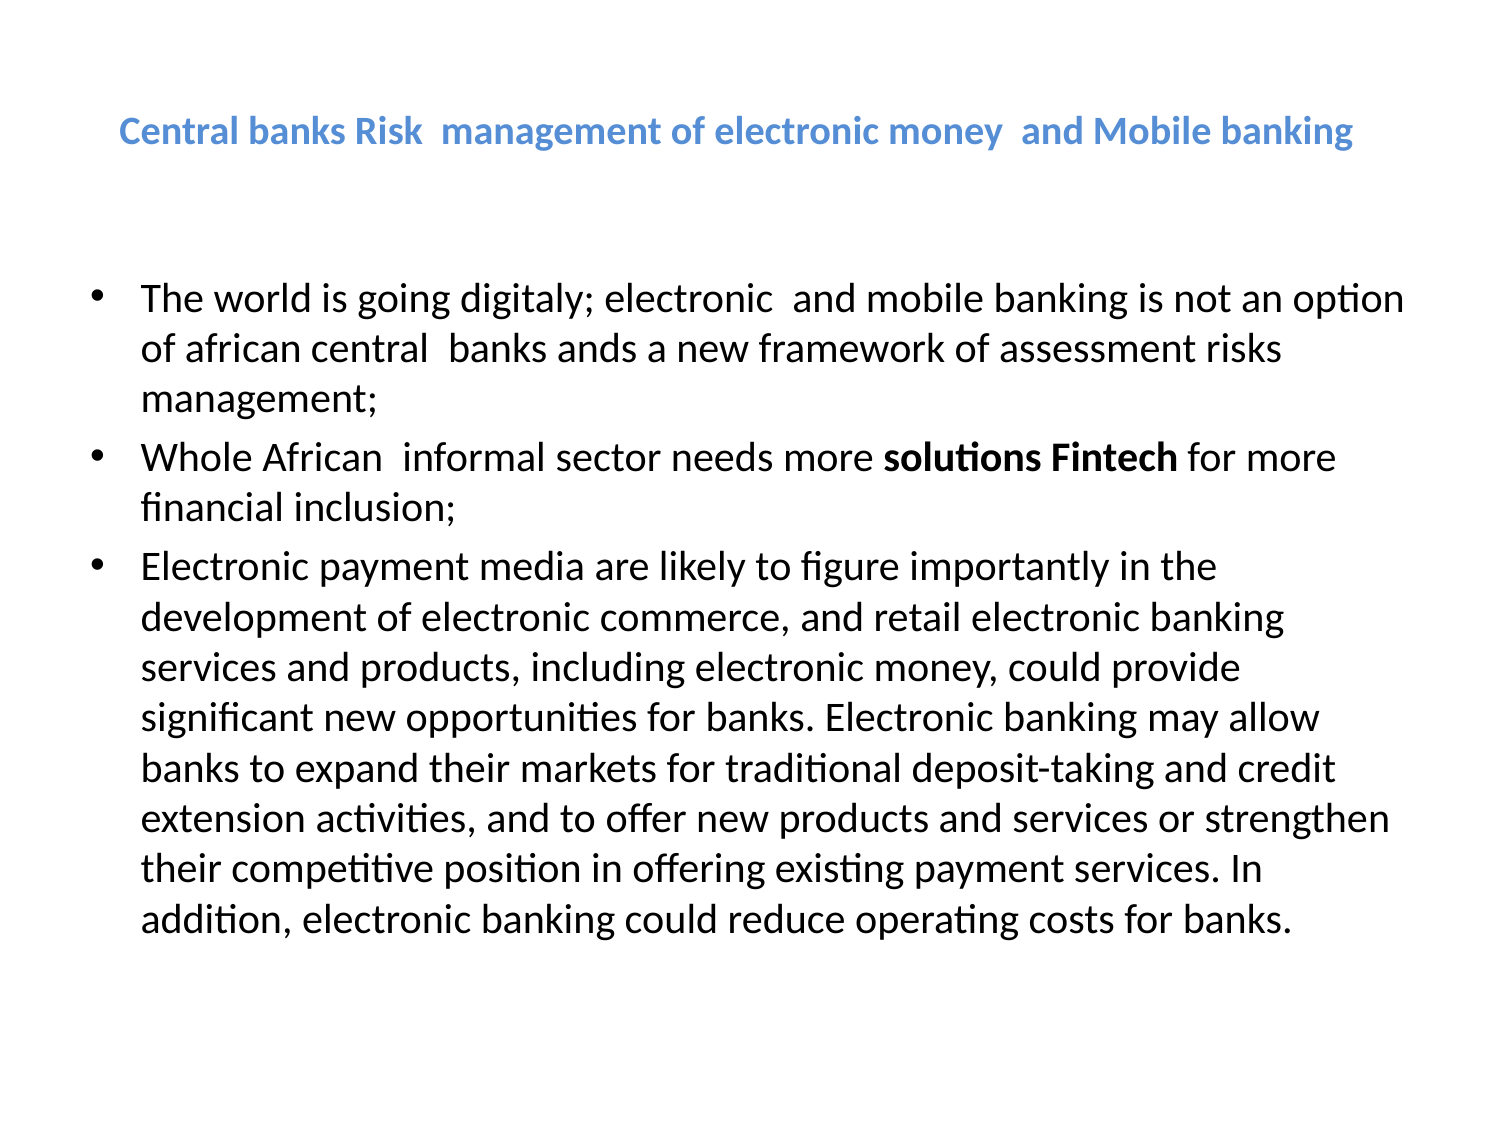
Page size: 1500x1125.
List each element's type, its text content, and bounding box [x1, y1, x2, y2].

list The world is going digitaly; electronic and mobile banking is not an option of african central banks ands a new framework of assessment risks management; Whole African informal sector needs more solutions Fintech for more financial inclusion; Electronic payment media are likely to figure importantly in the development of electronic commerce, and retail electronic banking services and products, including electronic money, could provide significant new opportunities for banks. Electronic banking may allow banks to expand their markets for traditional deposit-taking and credit extension activities, and to offer new products and services or strengthen their competitive position in offering existing payment services. In addition, electronic banking could reduce operating costs for banks. [75, 262, 1425, 1005]
title Central banks Risk management of electronic money and Mobile banking [75, 24, 1425, 233]
